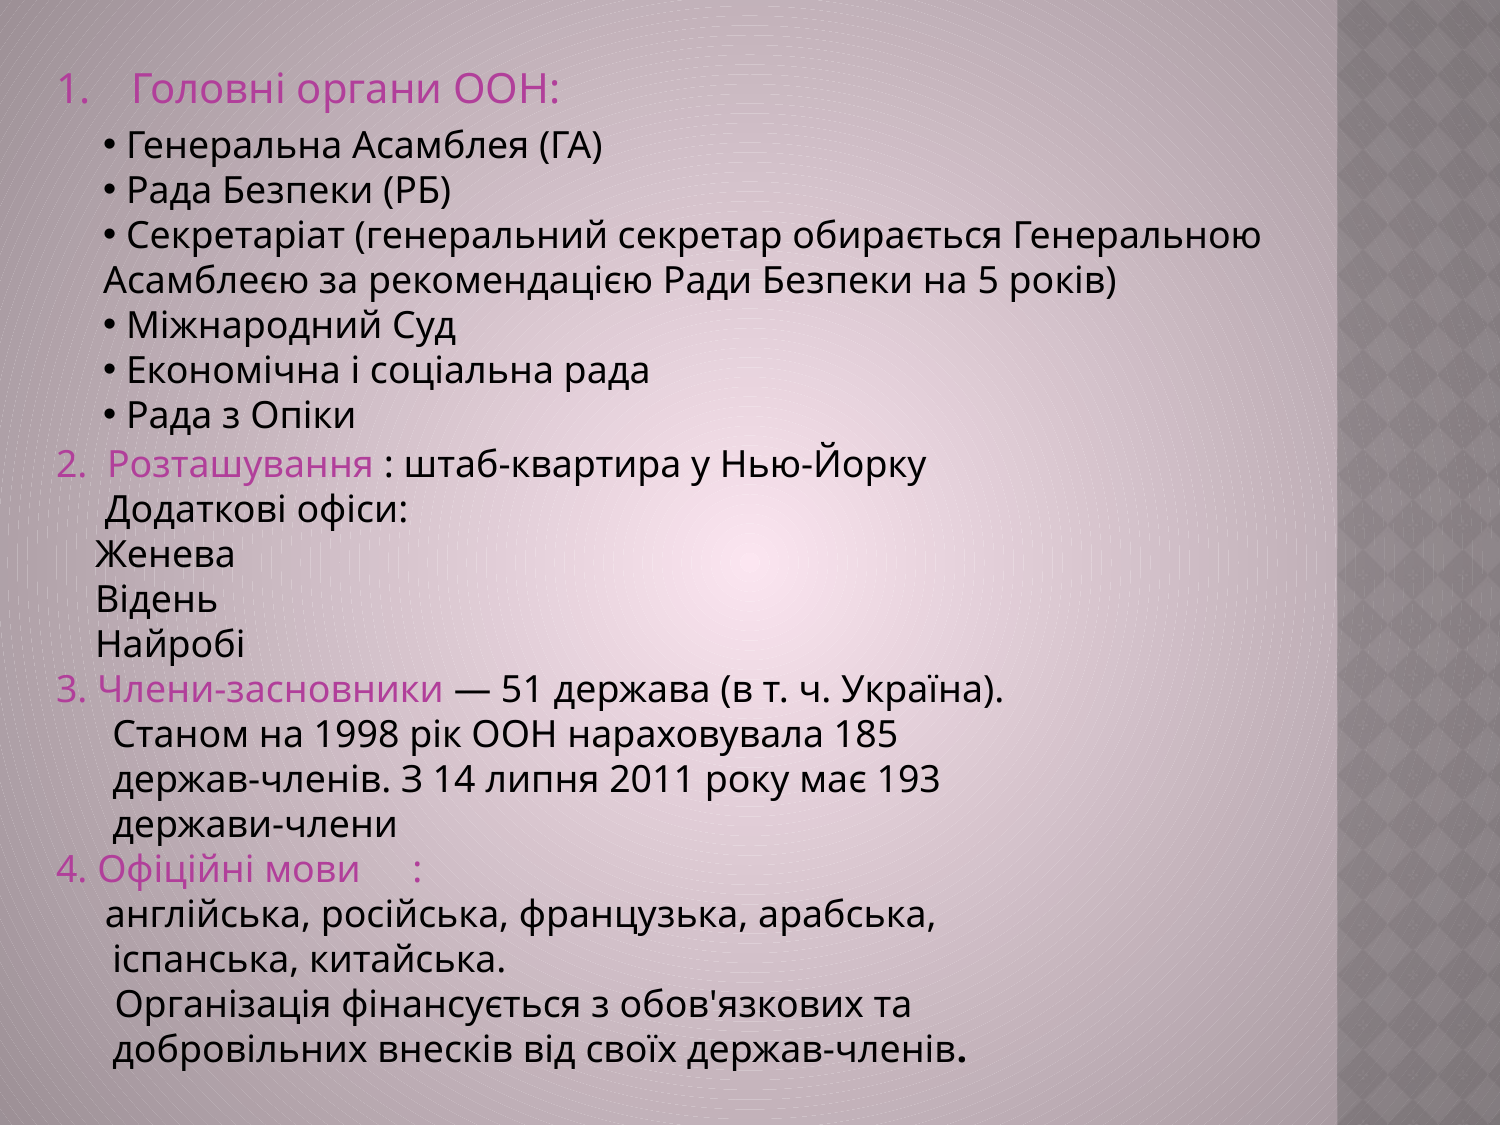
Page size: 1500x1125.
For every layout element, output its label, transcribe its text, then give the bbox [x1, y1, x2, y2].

text_box Головні органи ООН: [41, 54, 963, 120]
text_box Генеральна Асамблея (ГА) Рада Безпеки (РБ) Секретаріат (генеральний секретар обирається Генеральною Асамблеєю за рекомендацією Ради Безпеки на 5 років) Міжнародний Суд Економічна і соціальна рада Рада з Опіки [88, 113, 1341, 444]
text_box 2. Розташування : штаб-квартира у Нью-Йорку Додаткові офіси: Женева Відень Найробі 3. Члени-засновники — 51 держава (в т. ч. Україна). Станом на 1998 рік ООН нараховувала 185 держав-членів. З 14 липня 2011 року має 193 держави-члени 4. Офіційні мови : англійська, російська, французька, арабська, іспанська, китайська. Організація фінансується з обов'язкових та добровільних внесків від своїх держав-членів. [41, 432, 1034, 1123]
